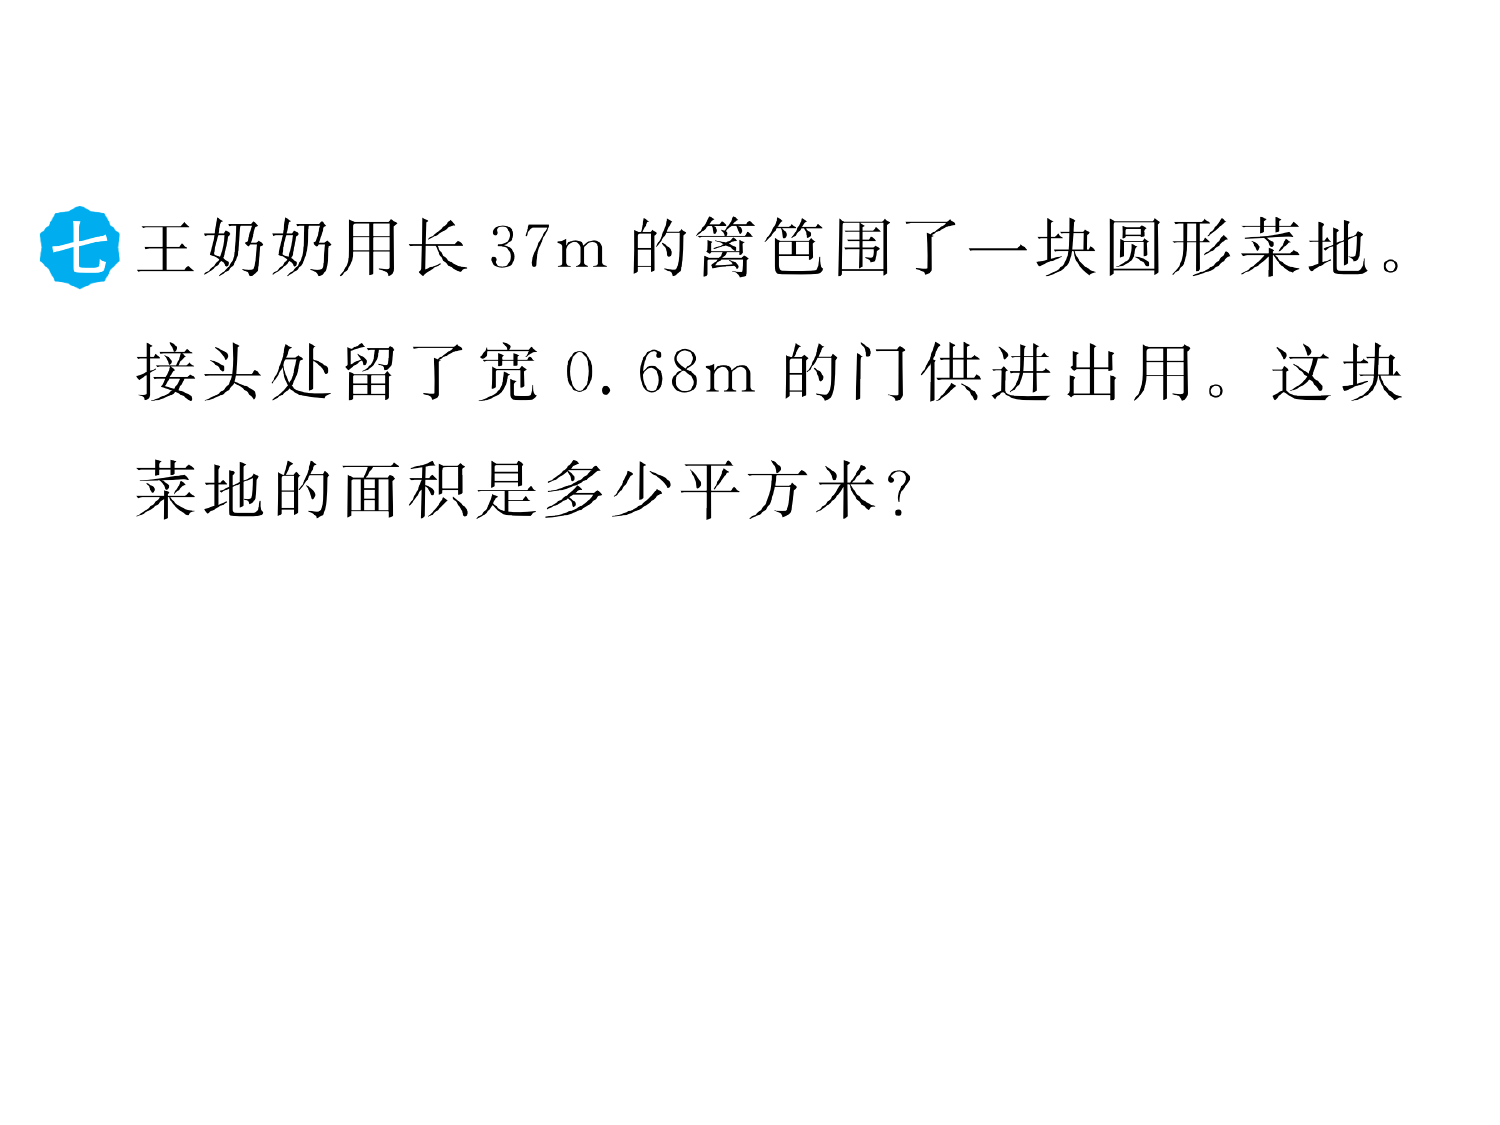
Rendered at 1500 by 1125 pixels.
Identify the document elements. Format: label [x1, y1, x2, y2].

picture [35, 177, 1453, 898]
